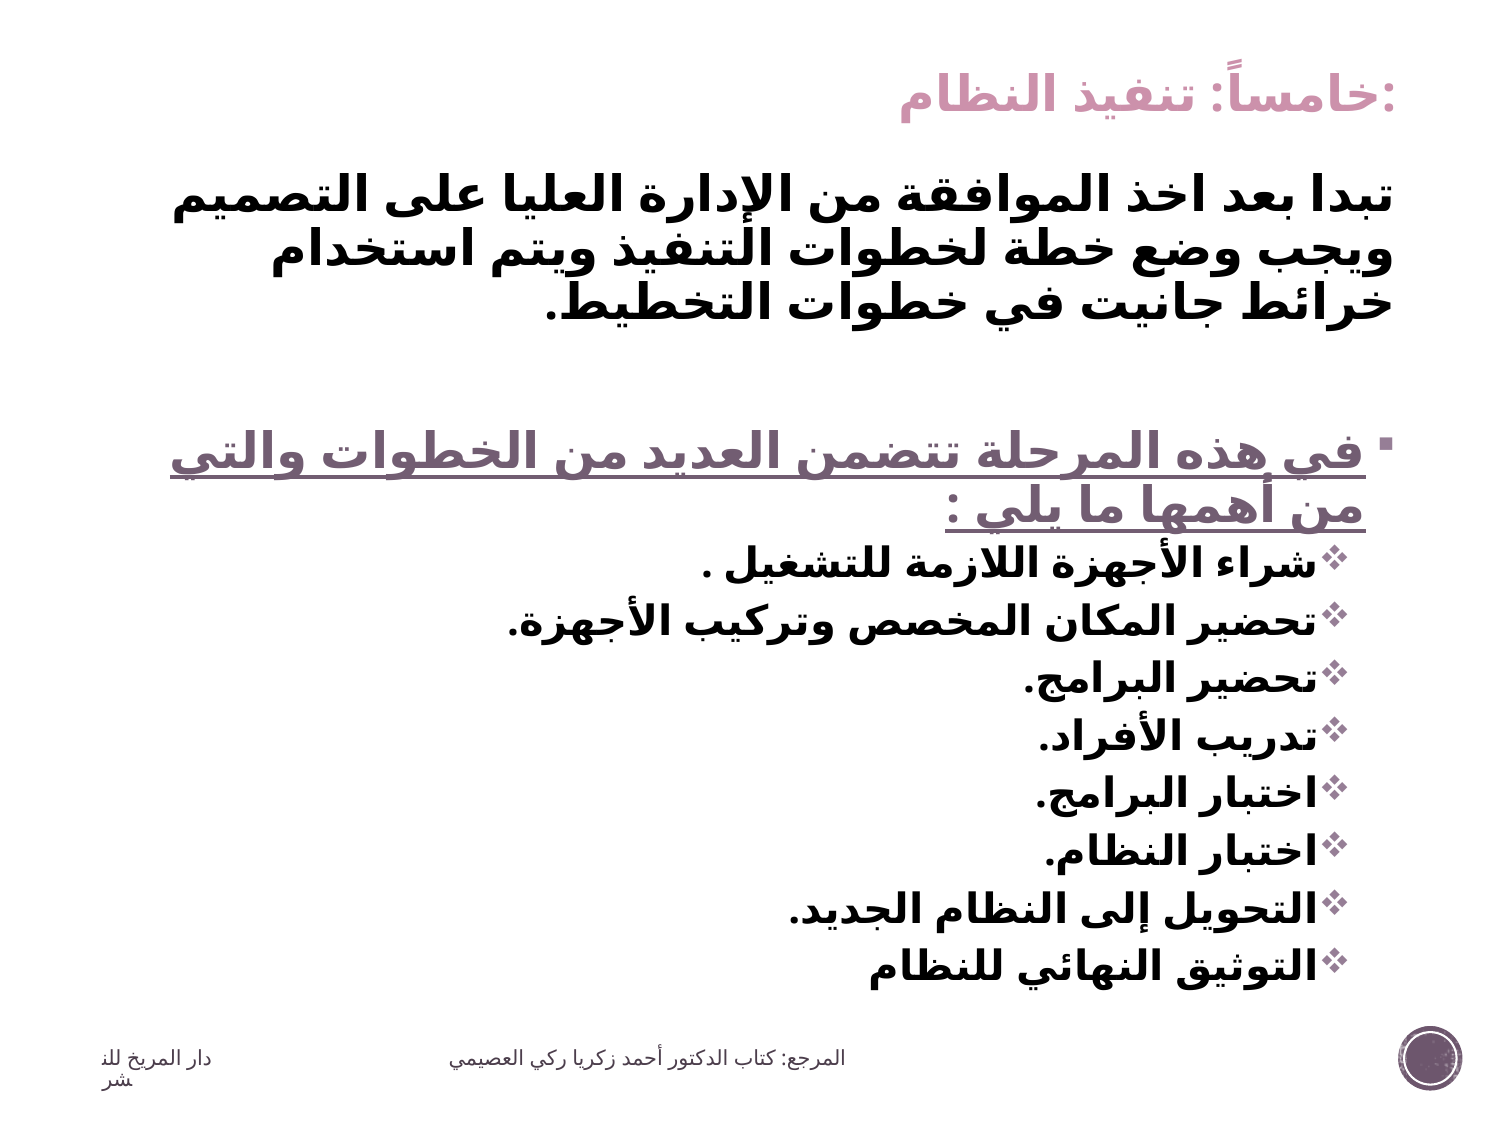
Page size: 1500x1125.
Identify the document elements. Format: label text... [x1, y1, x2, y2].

footer المرجع: كتاب الدكتور أحمد زكريا ركي العصيمي دار المريخ للنشر [112, 1028, 891, 1089]
list تبدا بعد اخذ الموافقة من الإدارة العليا على التصميم ويجب وضع خطة لخطوات التنفيذ ويتم استخدام خرائط جانيت في خطوات التخطيط. في هذه المرحلة تتضمن العديد من الخطوات والتي من أهمها ما يلي : شراء الأجهزة اللازمة للتشغيل . تحضير المكان المخصص وتركيب الأجهزة. تحضير البرامج. تدريب الأفراد. اختبار البرامج. اختبار النظام. التحويل إلى النظام الجديد. التوثيق النهائي للنظام [136, 160, 1412, 1024]
title خامساً: تنفيذ النظام: [797, 54, 1412, 136]
